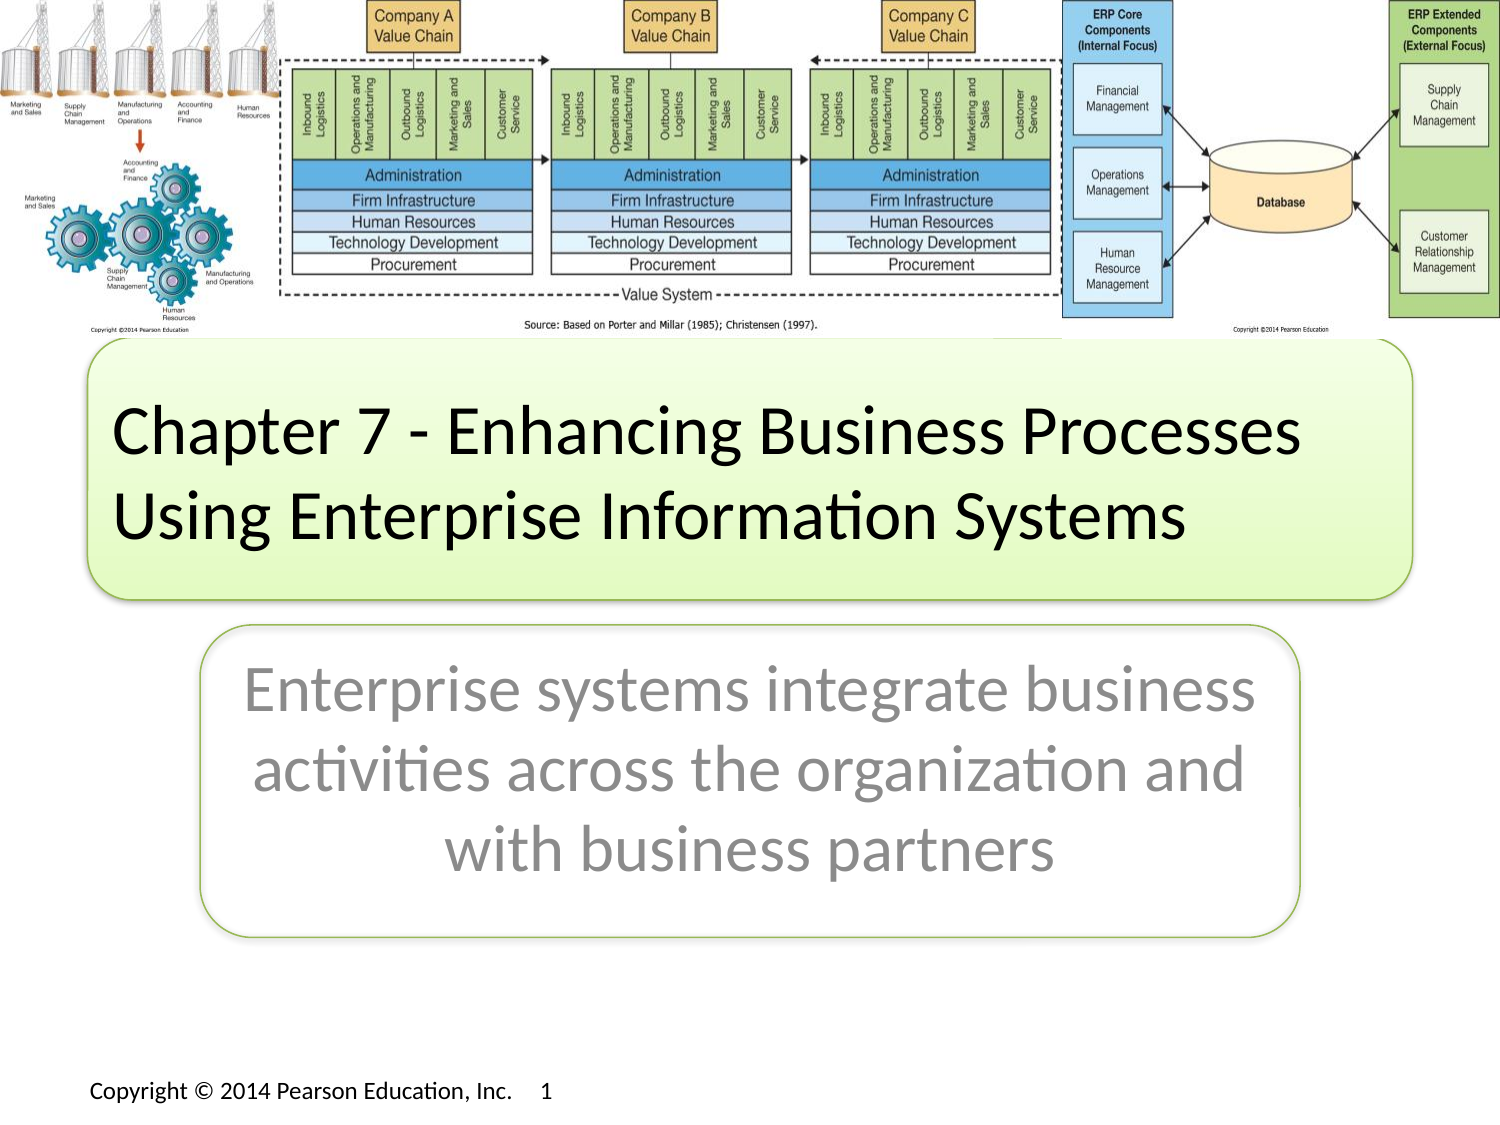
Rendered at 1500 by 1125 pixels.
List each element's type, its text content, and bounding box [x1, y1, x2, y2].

subtitle Enterprise systems integrate business activities across the organization and with business partners [225, 637, 1275, 925]
picture [0, 0, 1500, 340]
title Chapter 7 - Enhancing Business Processes Using Enterprise Information Systems [112, 350, 1388, 588]
